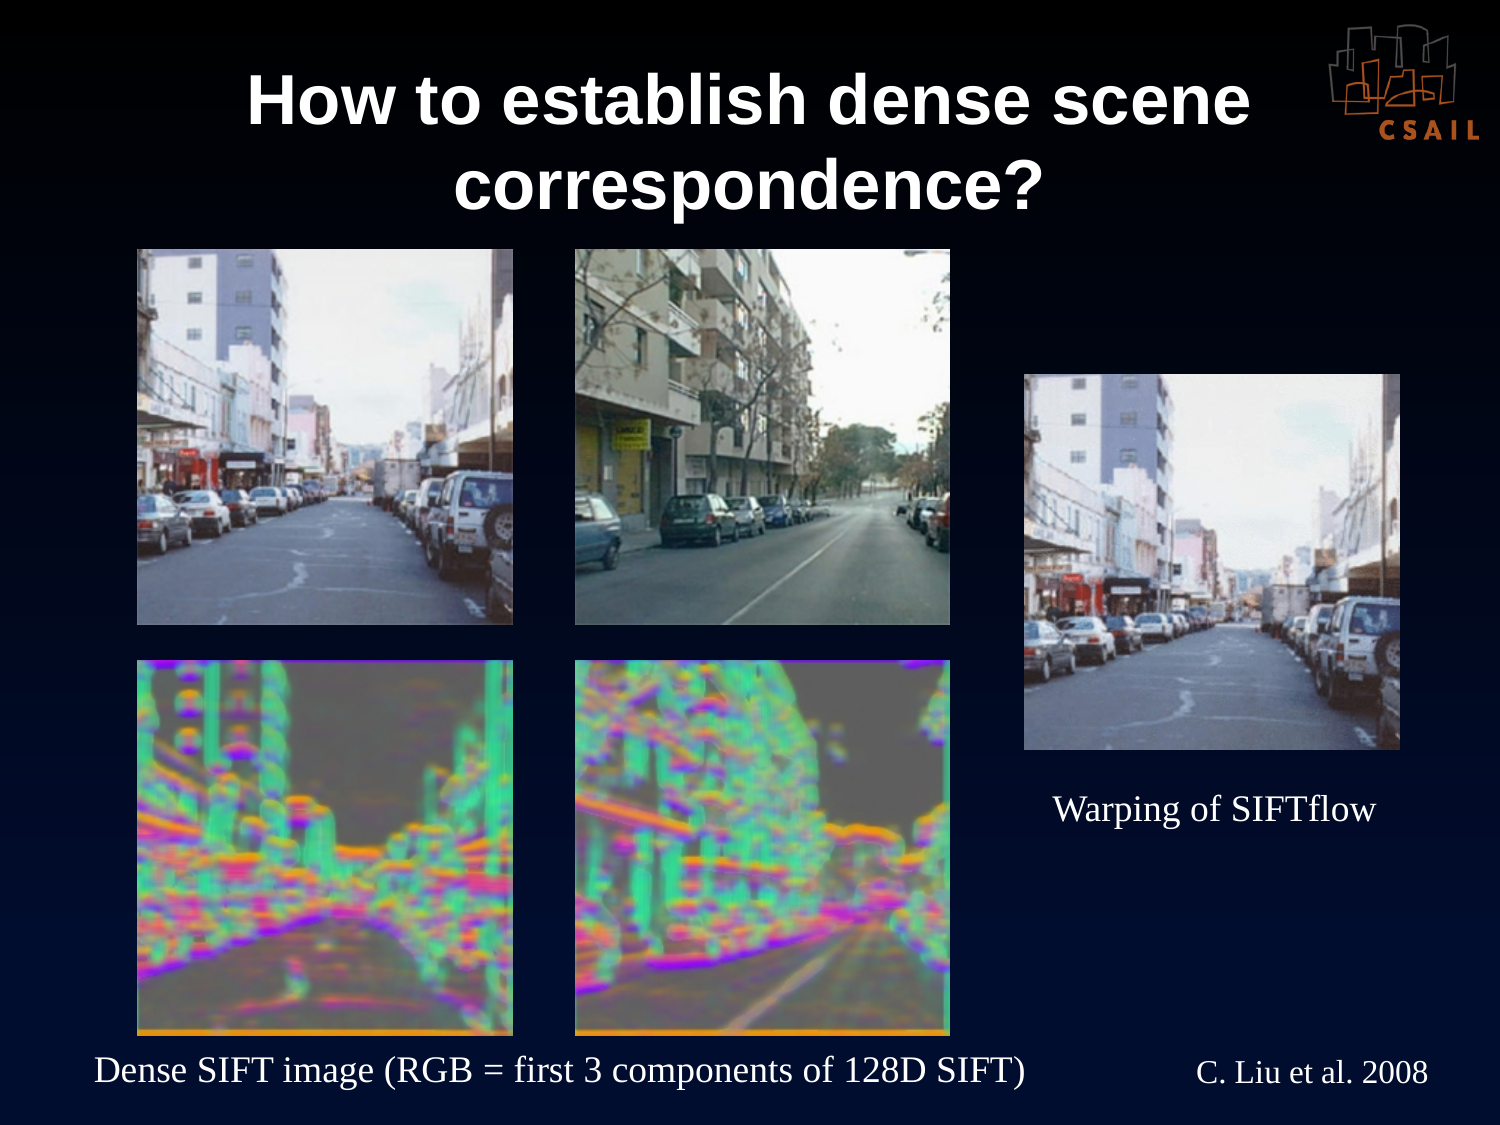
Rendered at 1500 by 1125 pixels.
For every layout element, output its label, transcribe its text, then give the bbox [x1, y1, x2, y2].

text_box Warping of SIFTflow [1014, 776, 1415, 837]
text_box C. Liu et al. 2008 [1181, 1042, 1444, 1098]
picture [574, 249, 951, 626]
picture [574, 660, 951, 1036]
picture [137, 249, 513, 626]
text_box Dense SIFT image (RGB = first 3 components of 128D SIFT) [78, 1037, 1042, 1098]
picture [1024, 374, 1400, 751]
title How to establish dense scene correspondence? [75, 45, 1425, 233]
picture [137, 660, 513, 1036]
picture [1328, 24, 1479, 140]
